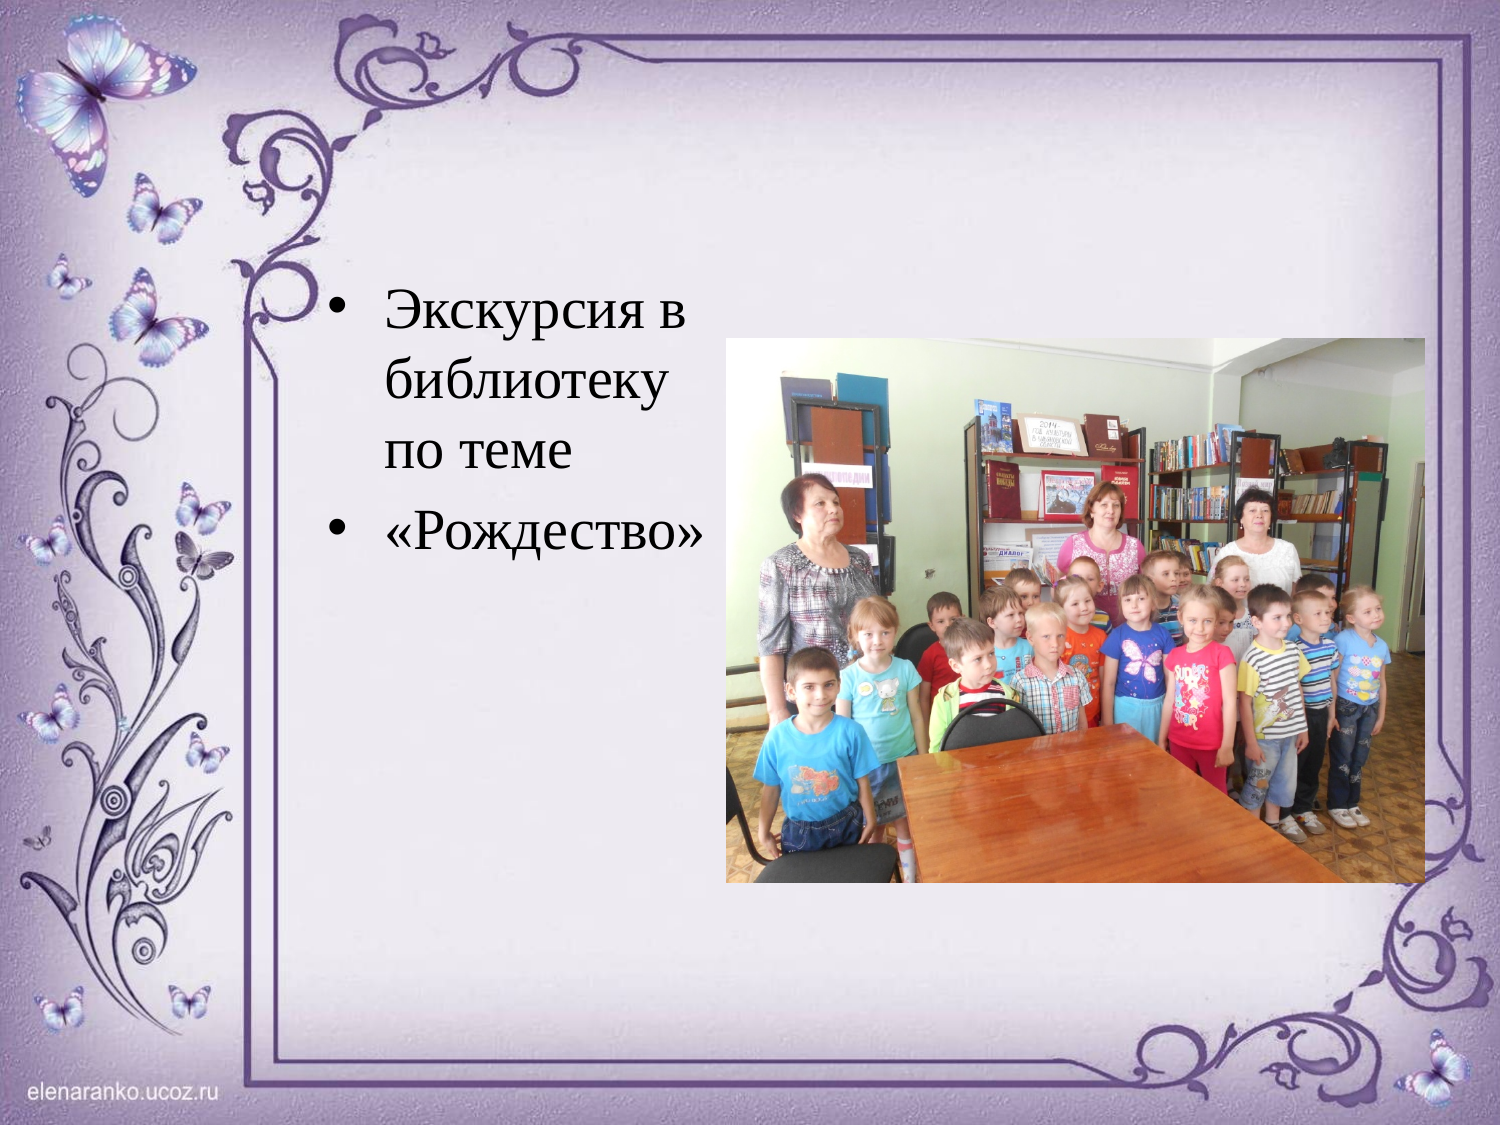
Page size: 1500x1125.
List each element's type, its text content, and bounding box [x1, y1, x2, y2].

list Экскурсия в библиотеку по теме «Рождество» [312, 262, 738, 1005]
picture [0, 0, 1500, 1125]
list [726, 337, 1426, 883]
